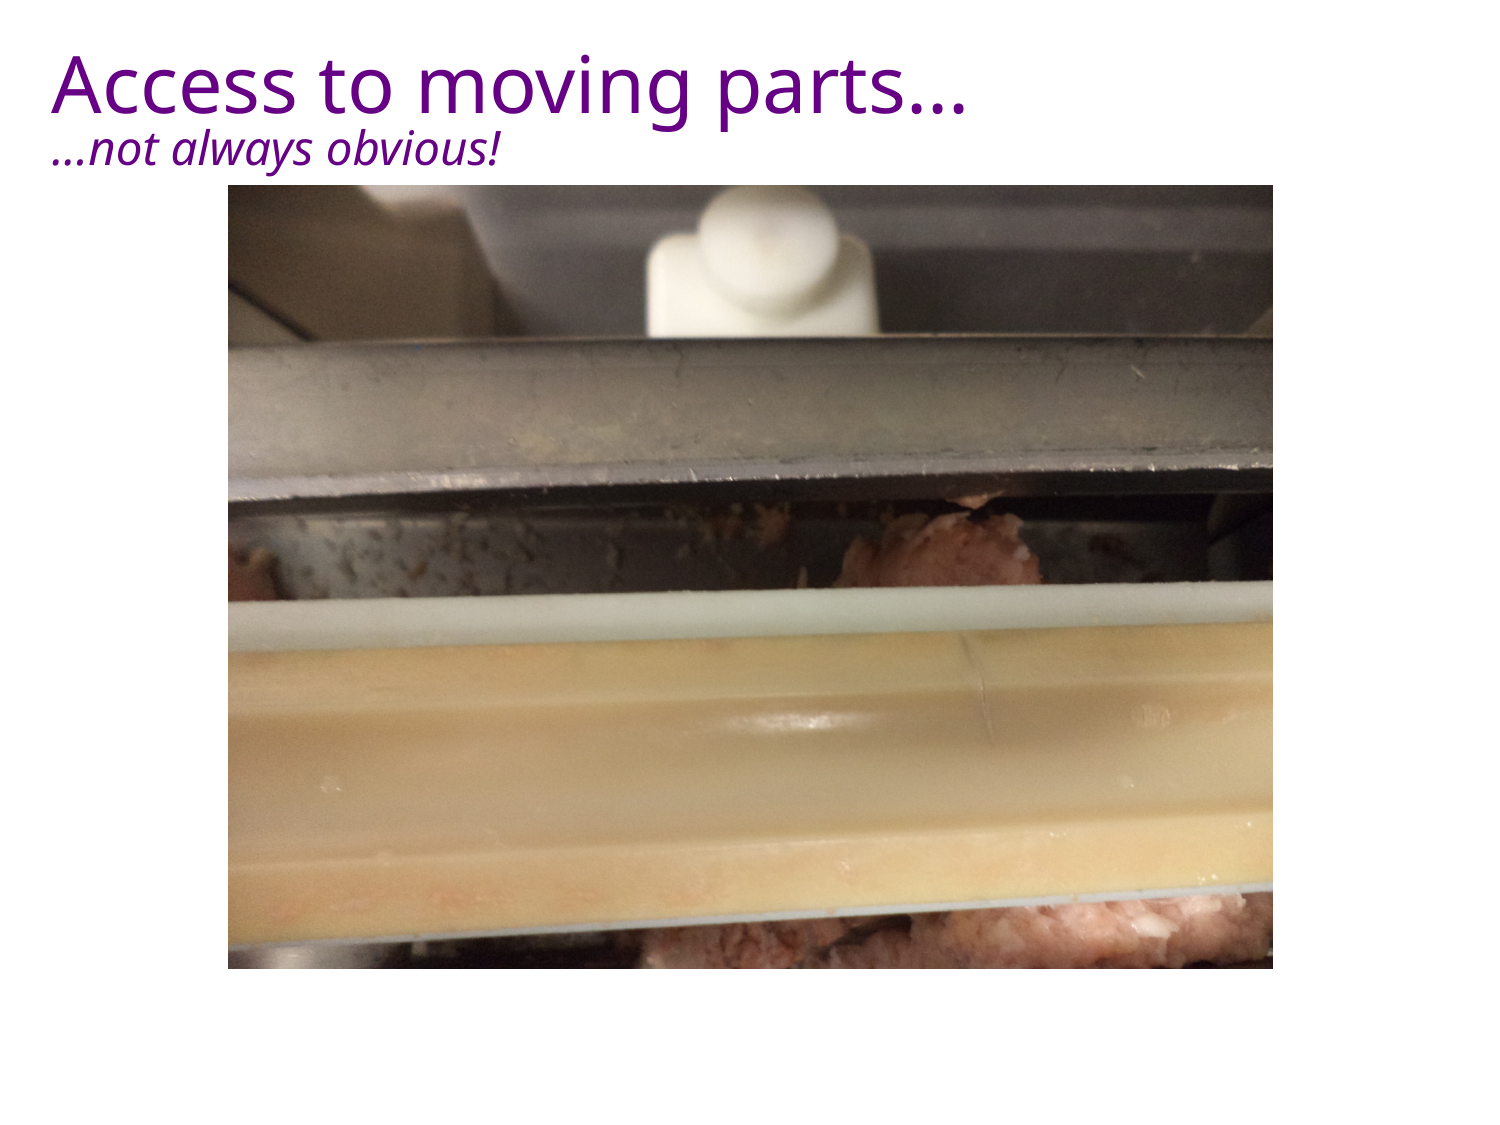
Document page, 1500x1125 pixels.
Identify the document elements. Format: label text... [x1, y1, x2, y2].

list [228, 184, 1274, 969]
title Access to moving parts... ...not always obvious! [36, 45, 1071, 183]
